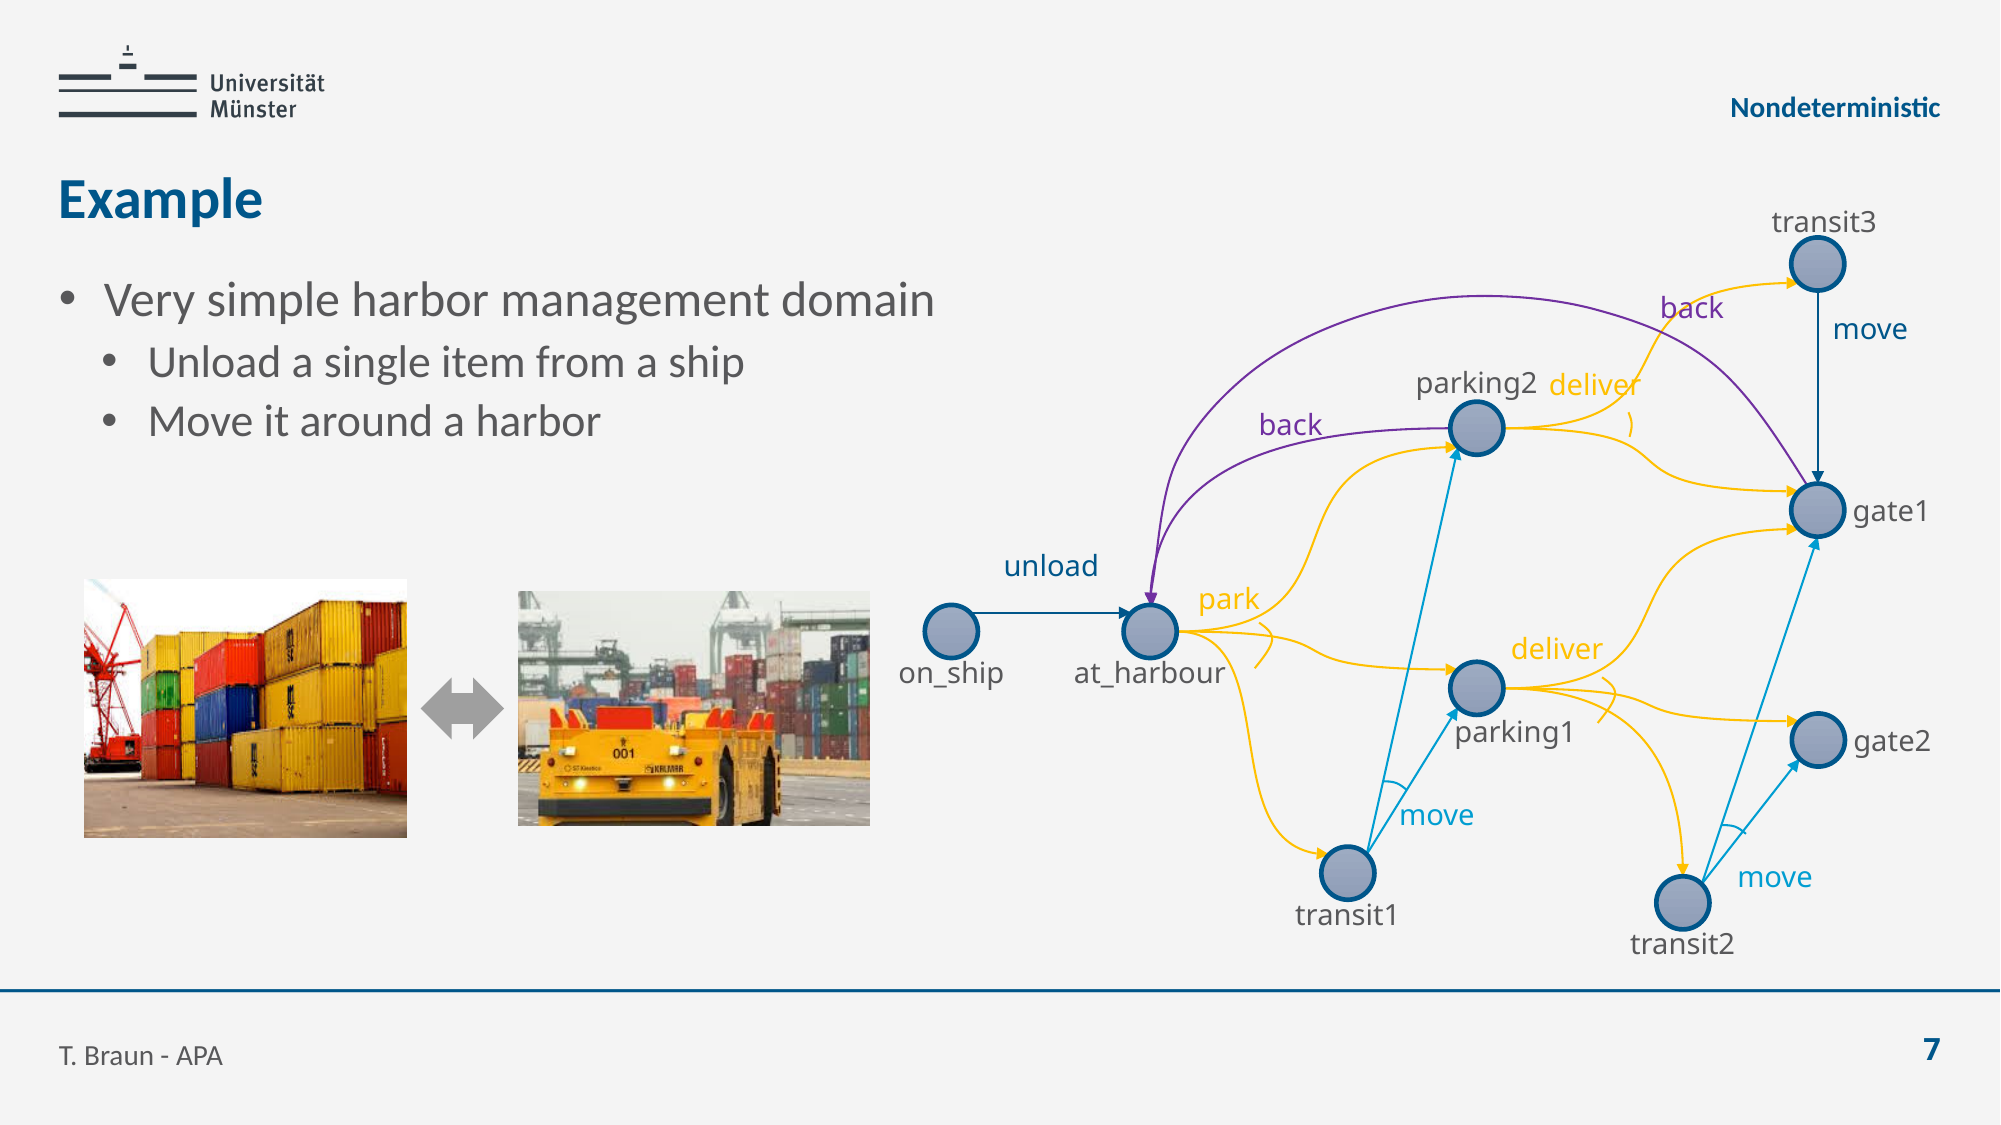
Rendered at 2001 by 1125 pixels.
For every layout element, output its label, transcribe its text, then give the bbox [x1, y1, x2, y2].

slide_number 7 [1822, 1012, 1941, 1072]
text_box [420, 677, 505, 740]
picture [518, 591, 870, 826]
title Example [58, 148, 1941, 243]
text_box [888, 196, 1941, 969]
footer T. Braun - APA [58, 1012, 1440, 1072]
list Very simple harbor management domain Unload a single item from a ship Move it around a harbor [58, 273, 888, 969]
picture [84, 579, 407, 838]
picture [57, 43, 326, 119]
slide_number Nondeterministic [589, 63, 1941, 123]
